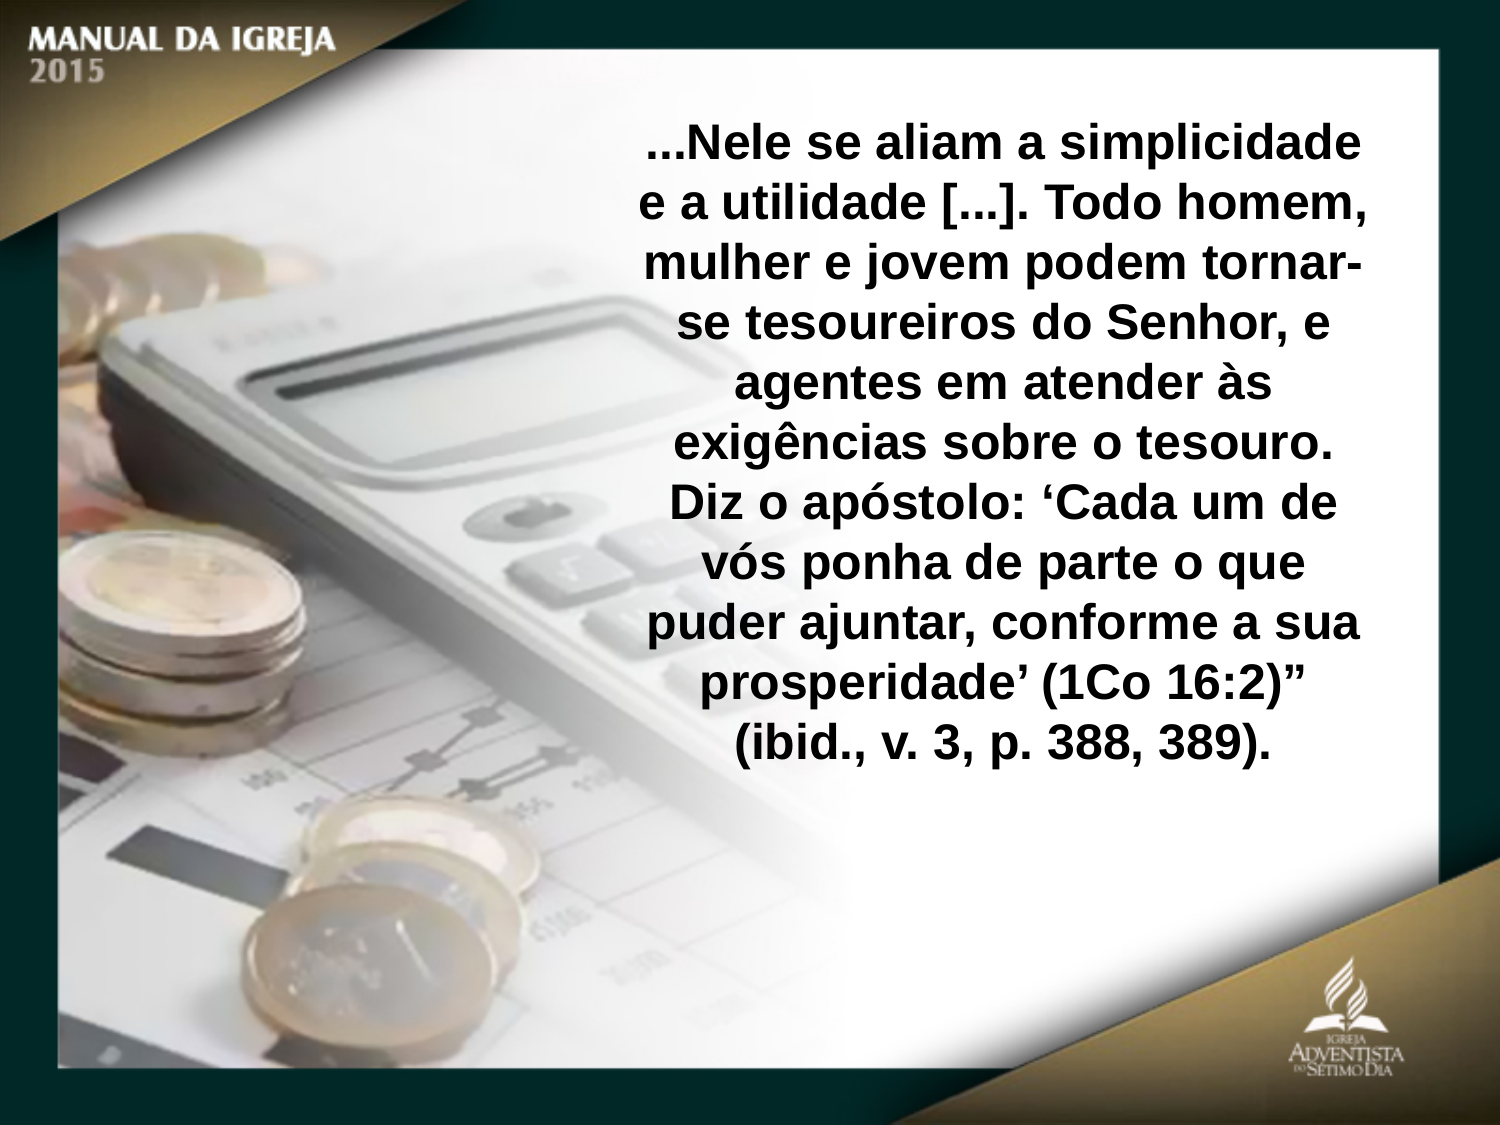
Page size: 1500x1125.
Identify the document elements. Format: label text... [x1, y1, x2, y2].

text_box ...Nele se aliam a simplicidade e a utilidade [...]. Todo homem, mulher e jovem podem tornar-se tesoureiros do Senhor, e agentes em atender às exigências sobre o tesouro. Diz o apóstolo: ‘Cada um de vós ponha de parte o que puder ajuntar, conforme a sua prosperidade’ (1Co 16:2)” (ibid., v. 3, p. 388, 389). [620, 101, 1388, 777]
picture [0, 0, 1500, 1125]
